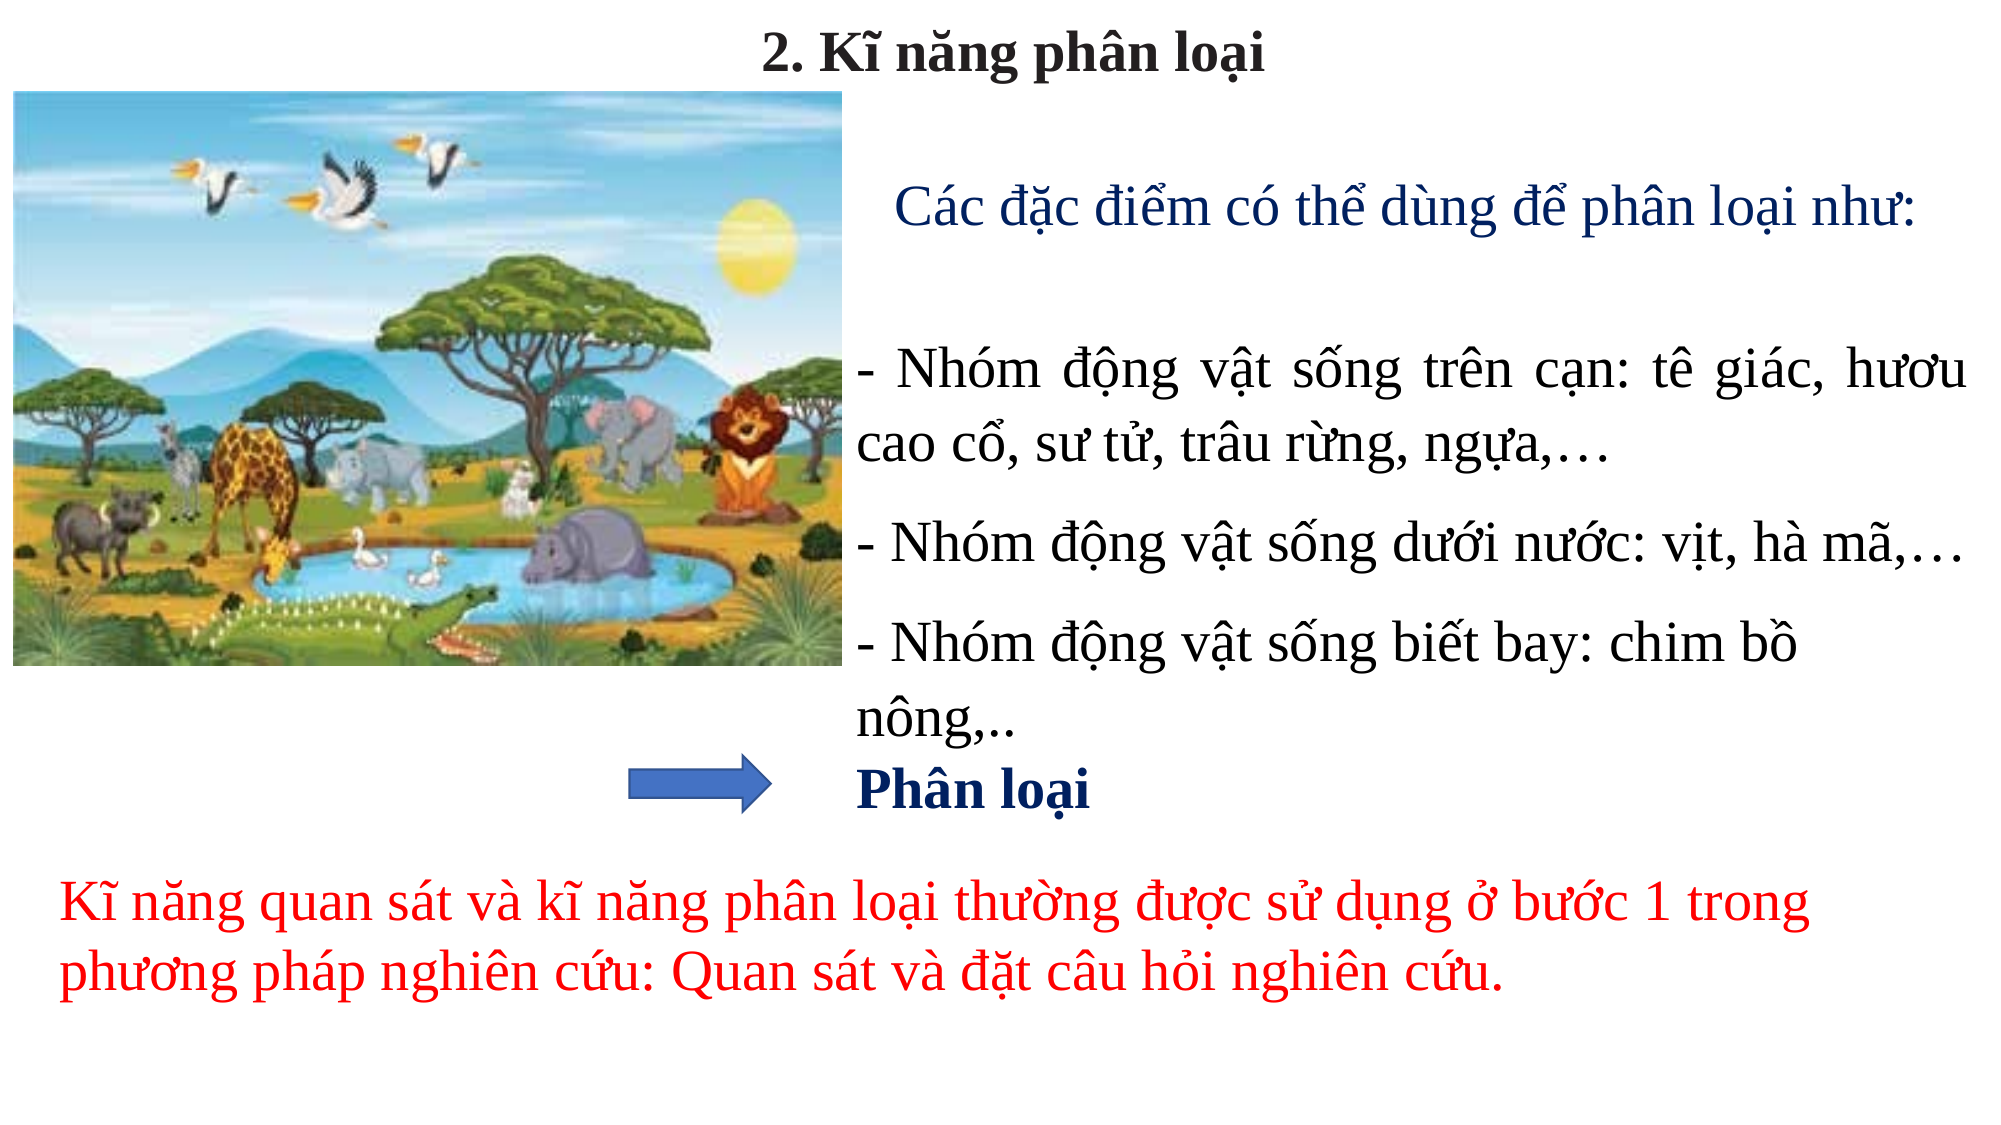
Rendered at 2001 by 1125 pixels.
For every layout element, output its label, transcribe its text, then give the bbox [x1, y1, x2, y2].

text_box Các đặc điểm có thể dùng để phân loại như: [880, 160, 1962, 245]
picture [13, 91, 842, 666]
text_box - Nhóm động vật sống trên cạn: tê giác, hươu cao cổ, sư tử, trâu rừng, ngựa,… - Nhóm động vật sống dưới nước: vịt, hà mã,… - Nhóm động vật sống biết bay: chim bồ nông,.. [841, 316, 1983, 756]
text_box [628, 752, 773, 815]
text_box 2. Kĩ năng phân loại [65, 5, 1961, 91]
text_box Phân loại [841, 742, 1311, 828]
text_box Kĩ năng quan sát và kĩ năng phân loại thường được sử dụng ở bước 1 trong phương pháp nghiên cứu: Quan sát và đặt câu hỏi nghiên cứu. [44, 854, 1962, 1010]
